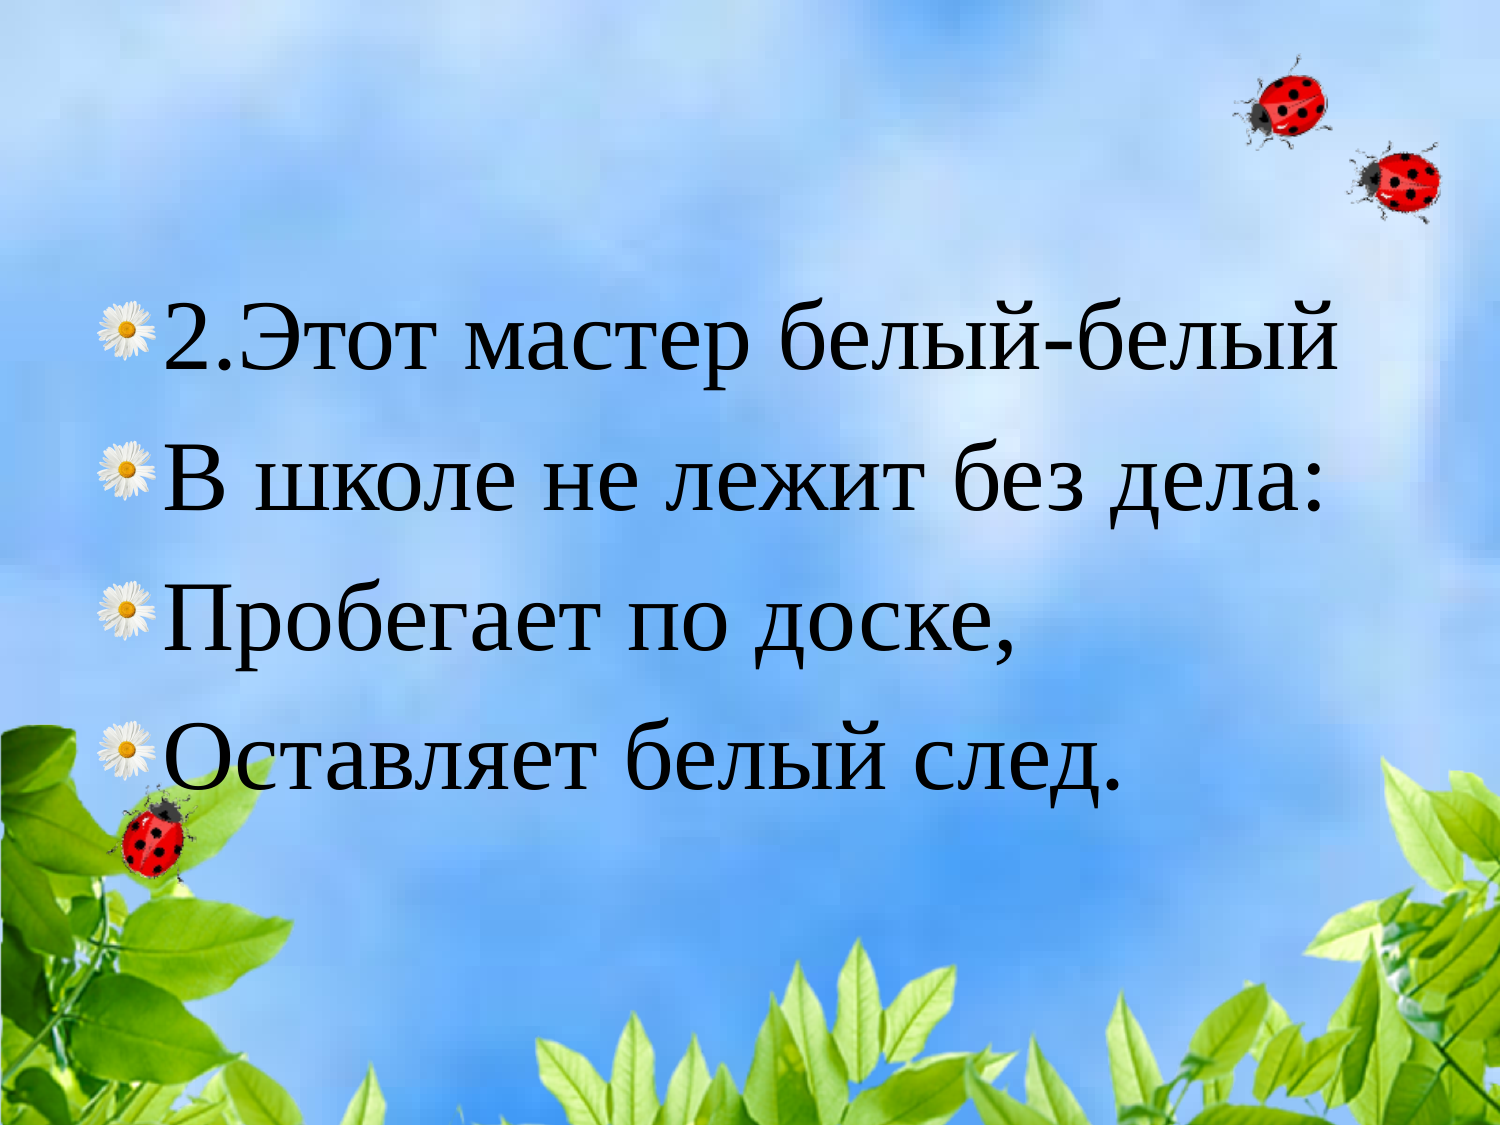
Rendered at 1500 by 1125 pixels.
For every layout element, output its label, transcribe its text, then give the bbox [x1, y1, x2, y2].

list 2.Этот мастер белый-белый В школе не лежит без дела: Пробегает по доске, Оставляет белый след. [75, 262, 1425, 1005]
picture [0, 0, 1500, 1125]
